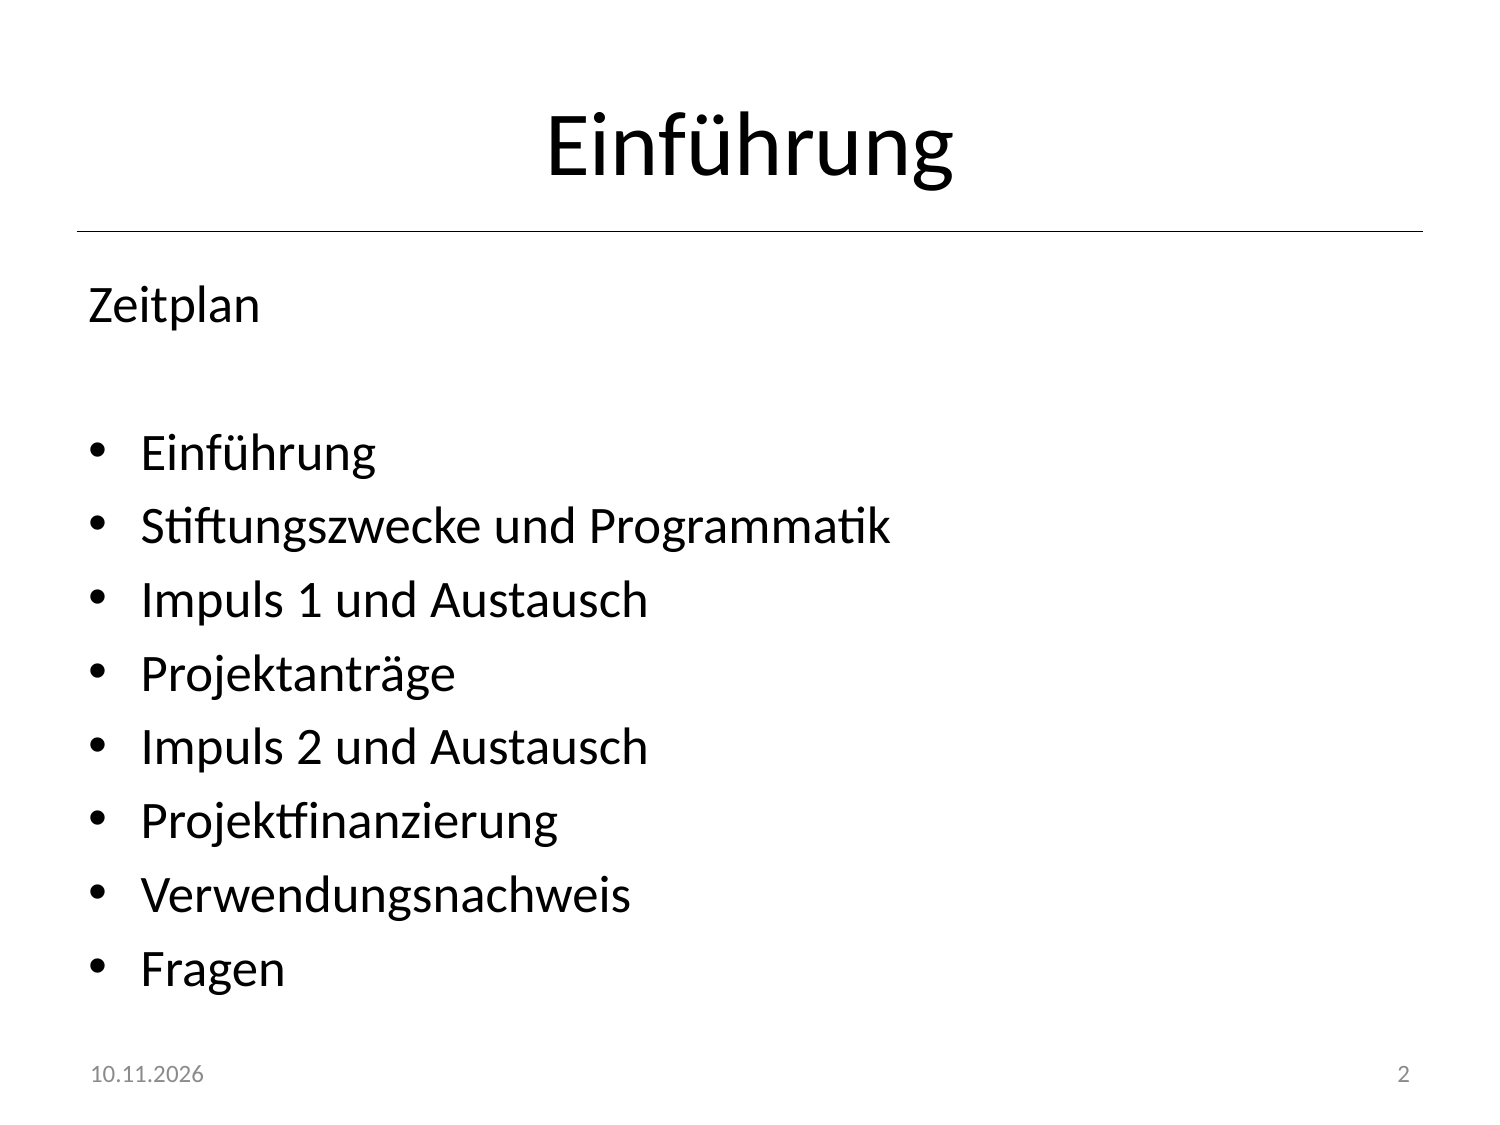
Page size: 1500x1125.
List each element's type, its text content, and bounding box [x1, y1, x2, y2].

slide_number 2 [1074, 1042, 1425, 1103]
list Zeitplan Einführung Stiftungszwecke und Programmatik Impuls 1 und Austausch Projektanträge Impuls 2 und Austausch Projektfinanzierung Verwendungsnachweis Fragen [73, 262, 1424, 1005]
title Einführung [75, 45, 1425, 233]
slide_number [75, 1042, 425, 1103]
